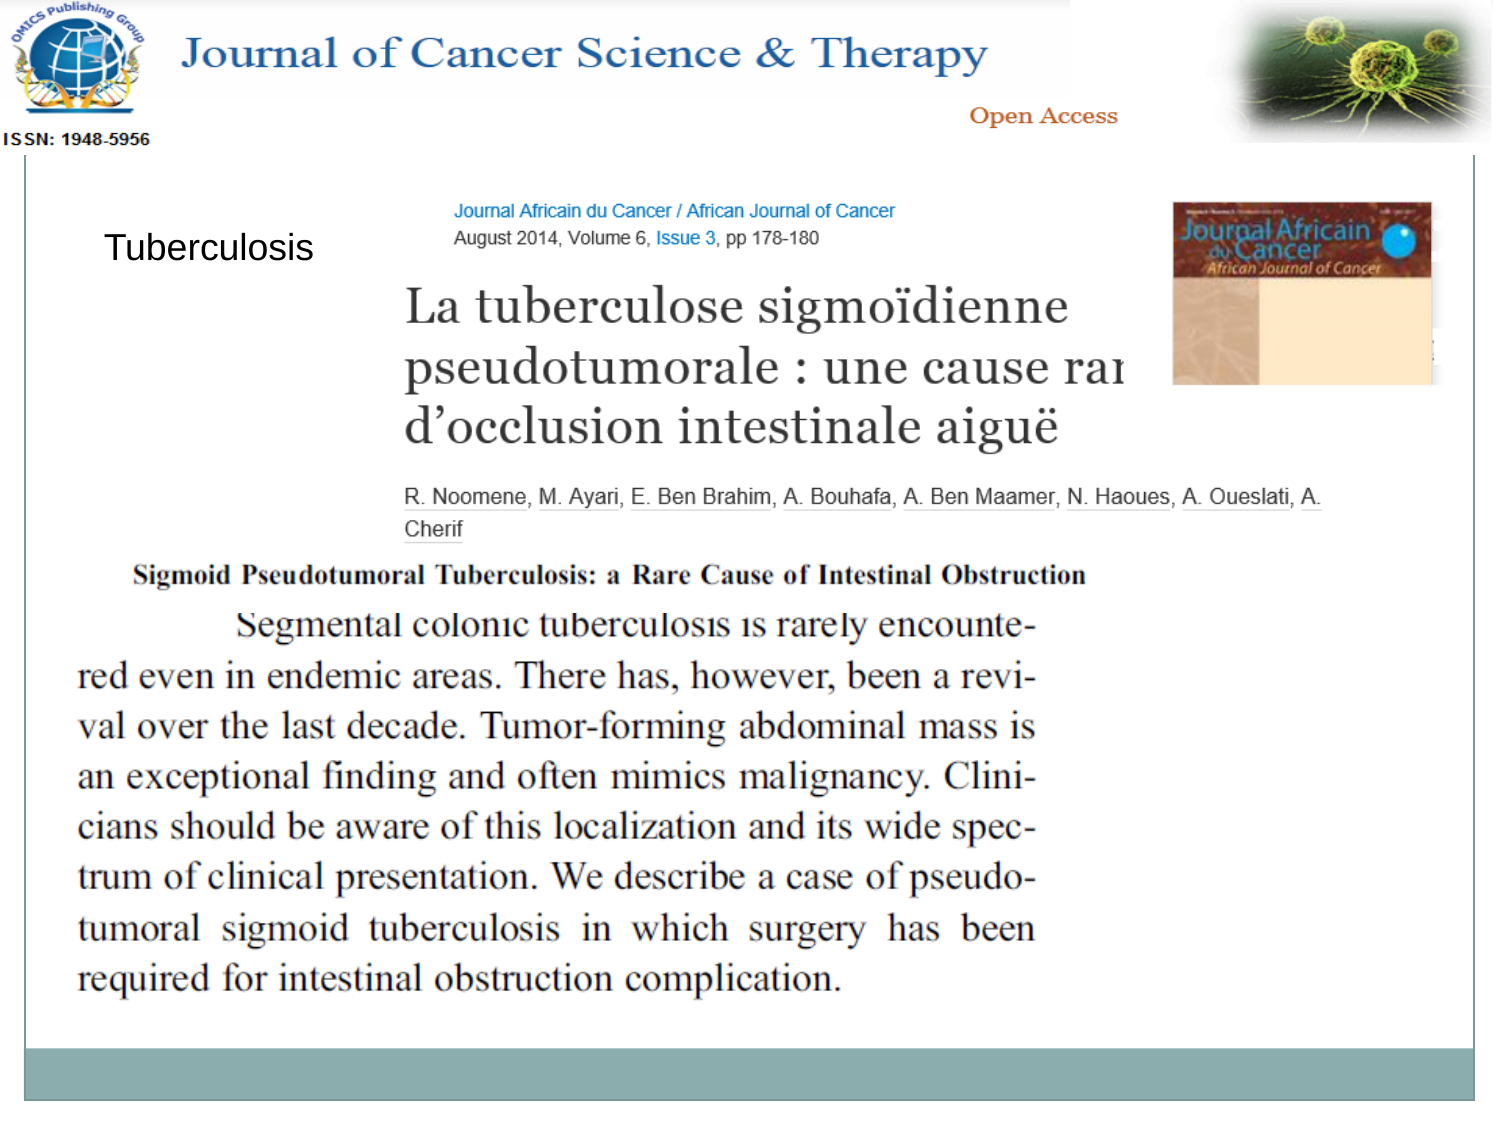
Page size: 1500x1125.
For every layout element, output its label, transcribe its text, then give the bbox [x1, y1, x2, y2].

text_box Tuberculosis [89, 215, 330, 276]
picture [0, 0, 1493, 156]
picture [62, 181, 1453, 1038]
